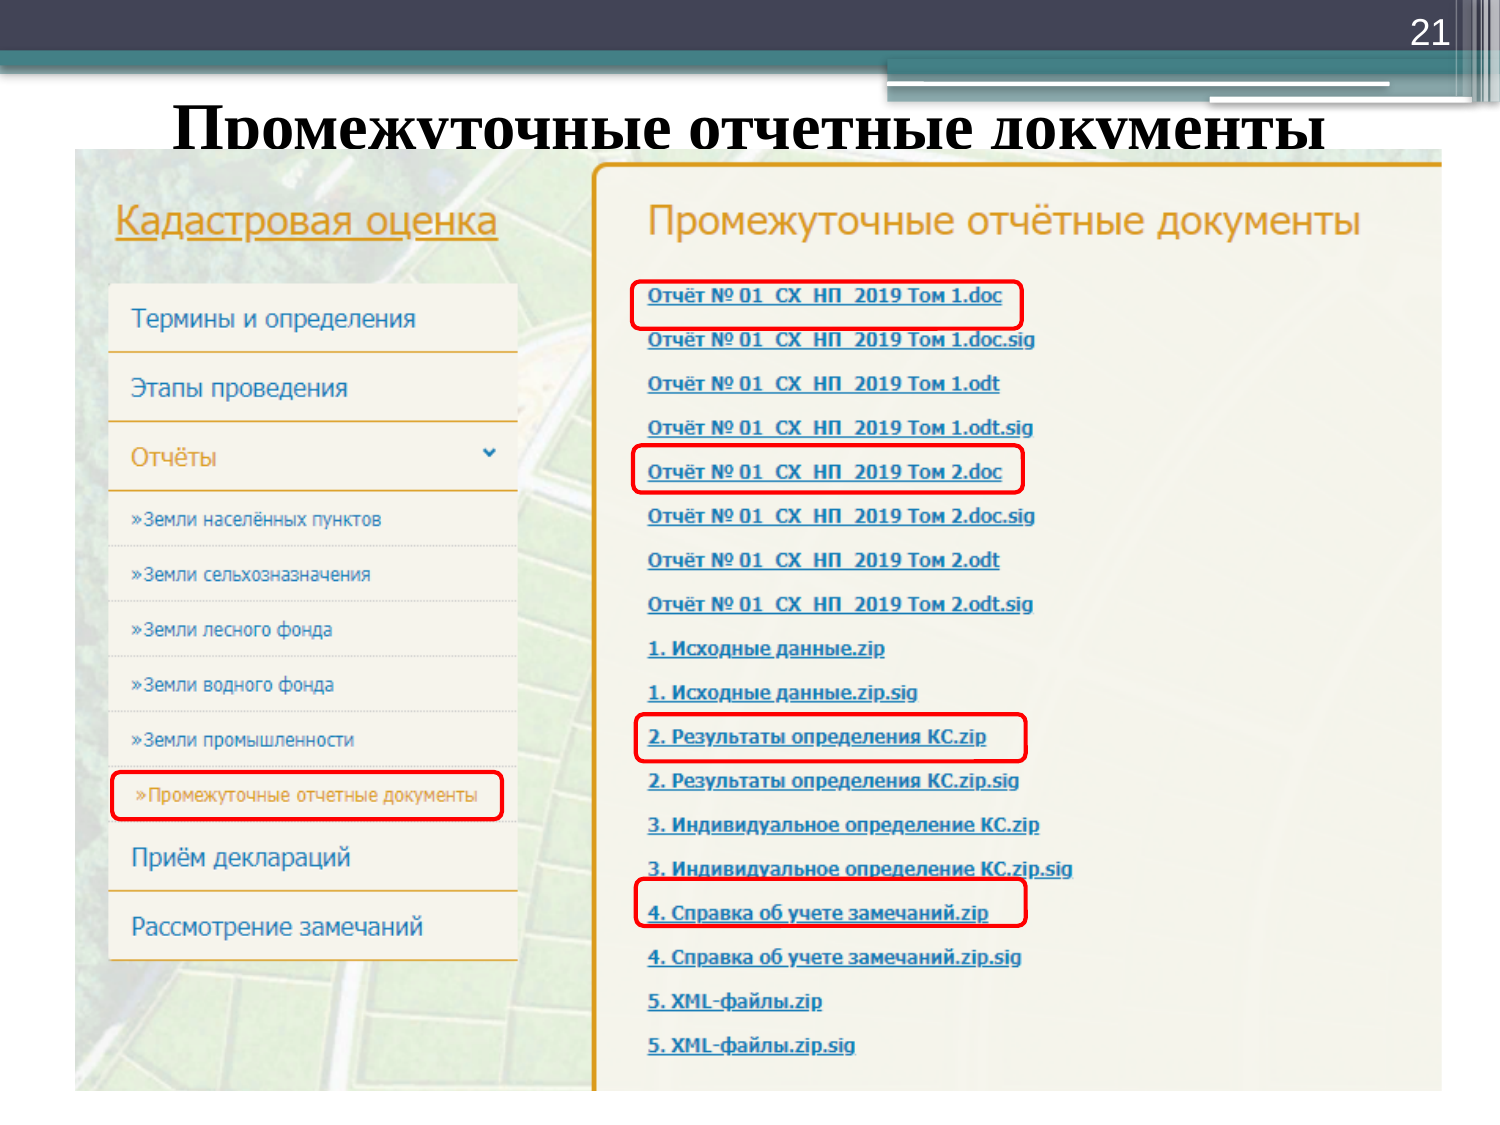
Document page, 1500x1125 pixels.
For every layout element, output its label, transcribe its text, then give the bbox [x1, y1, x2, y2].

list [74, 148, 1442, 1091]
title Промежуточные отчетные документы [75, 60, 1425, 147]
slide_number 21 [1341, 0, 1466, 61]
